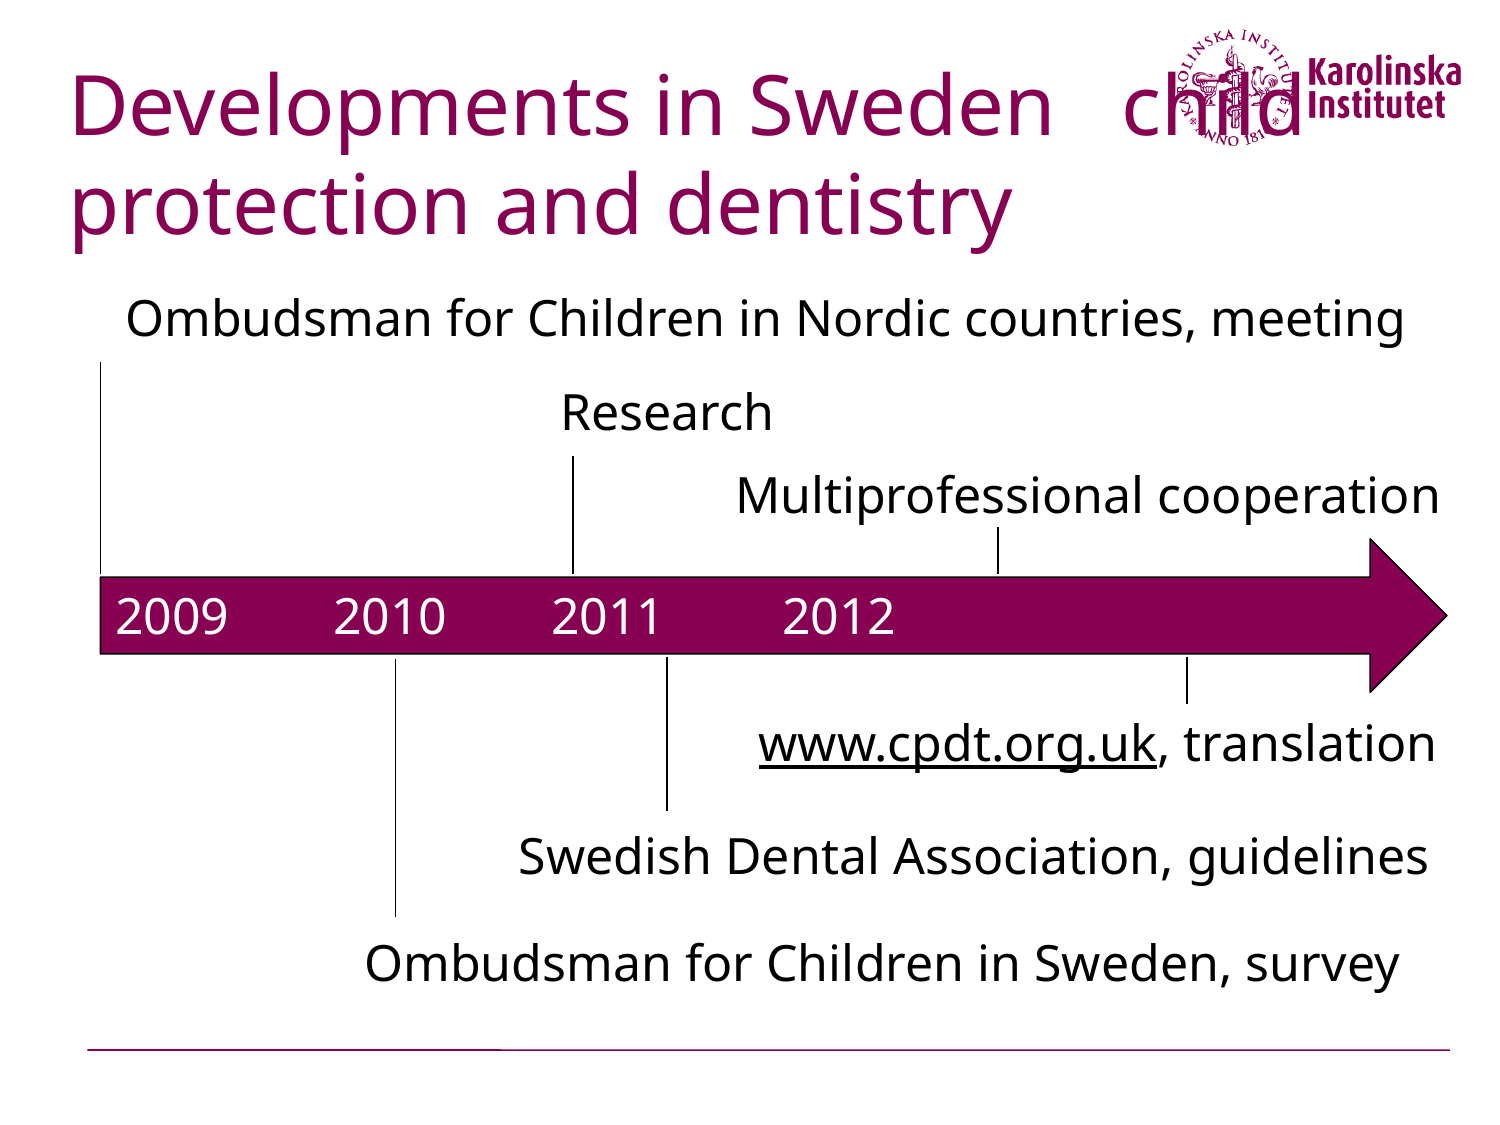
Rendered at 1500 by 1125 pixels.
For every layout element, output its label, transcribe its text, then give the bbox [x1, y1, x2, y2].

text_box Multiprofessional cooperation [720, 456, 1457, 531]
text_box Ombudsman for Children in Sweden, survey [349, 923, 1416, 999]
text_box Swedish Dental Association, guidelines [504, 817, 1446, 893]
title Developments in Sweden child protection and dentistry [52, 43, 1329, 232]
text_box www.cpdt.org.uk, translation [743, 704, 1453, 788]
text_box Research [545, 373, 790, 449]
text_box Ombudsman for Children in Nordic countries, meeting [110, 278, 1423, 354]
picture [1177, 29, 1461, 146]
text_box 2009 2010 2011 2012 [100, 538, 1447, 693]
